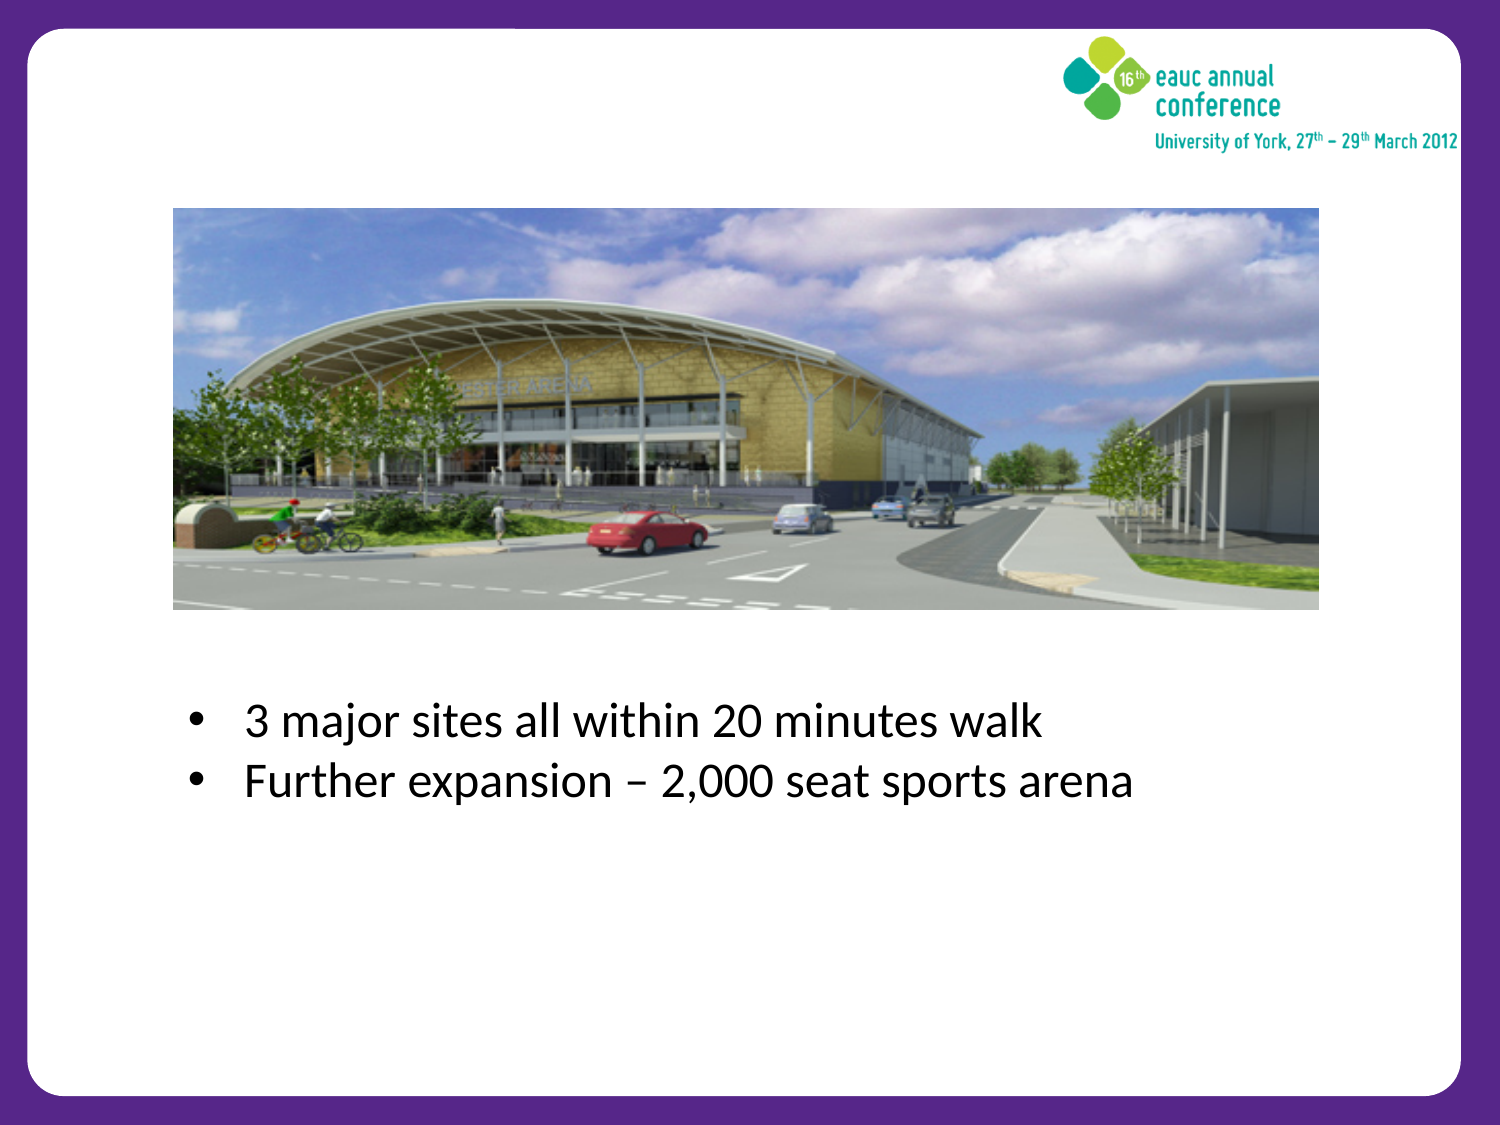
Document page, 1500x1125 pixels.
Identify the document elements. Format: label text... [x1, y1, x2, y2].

picture [1058, 30, 1469, 173]
picture [172, 207, 1320, 610]
text_box 3 major sites all within 20 minutes walk Further expansion – 2,000 seat sports arena [173, 680, 1296, 936]
